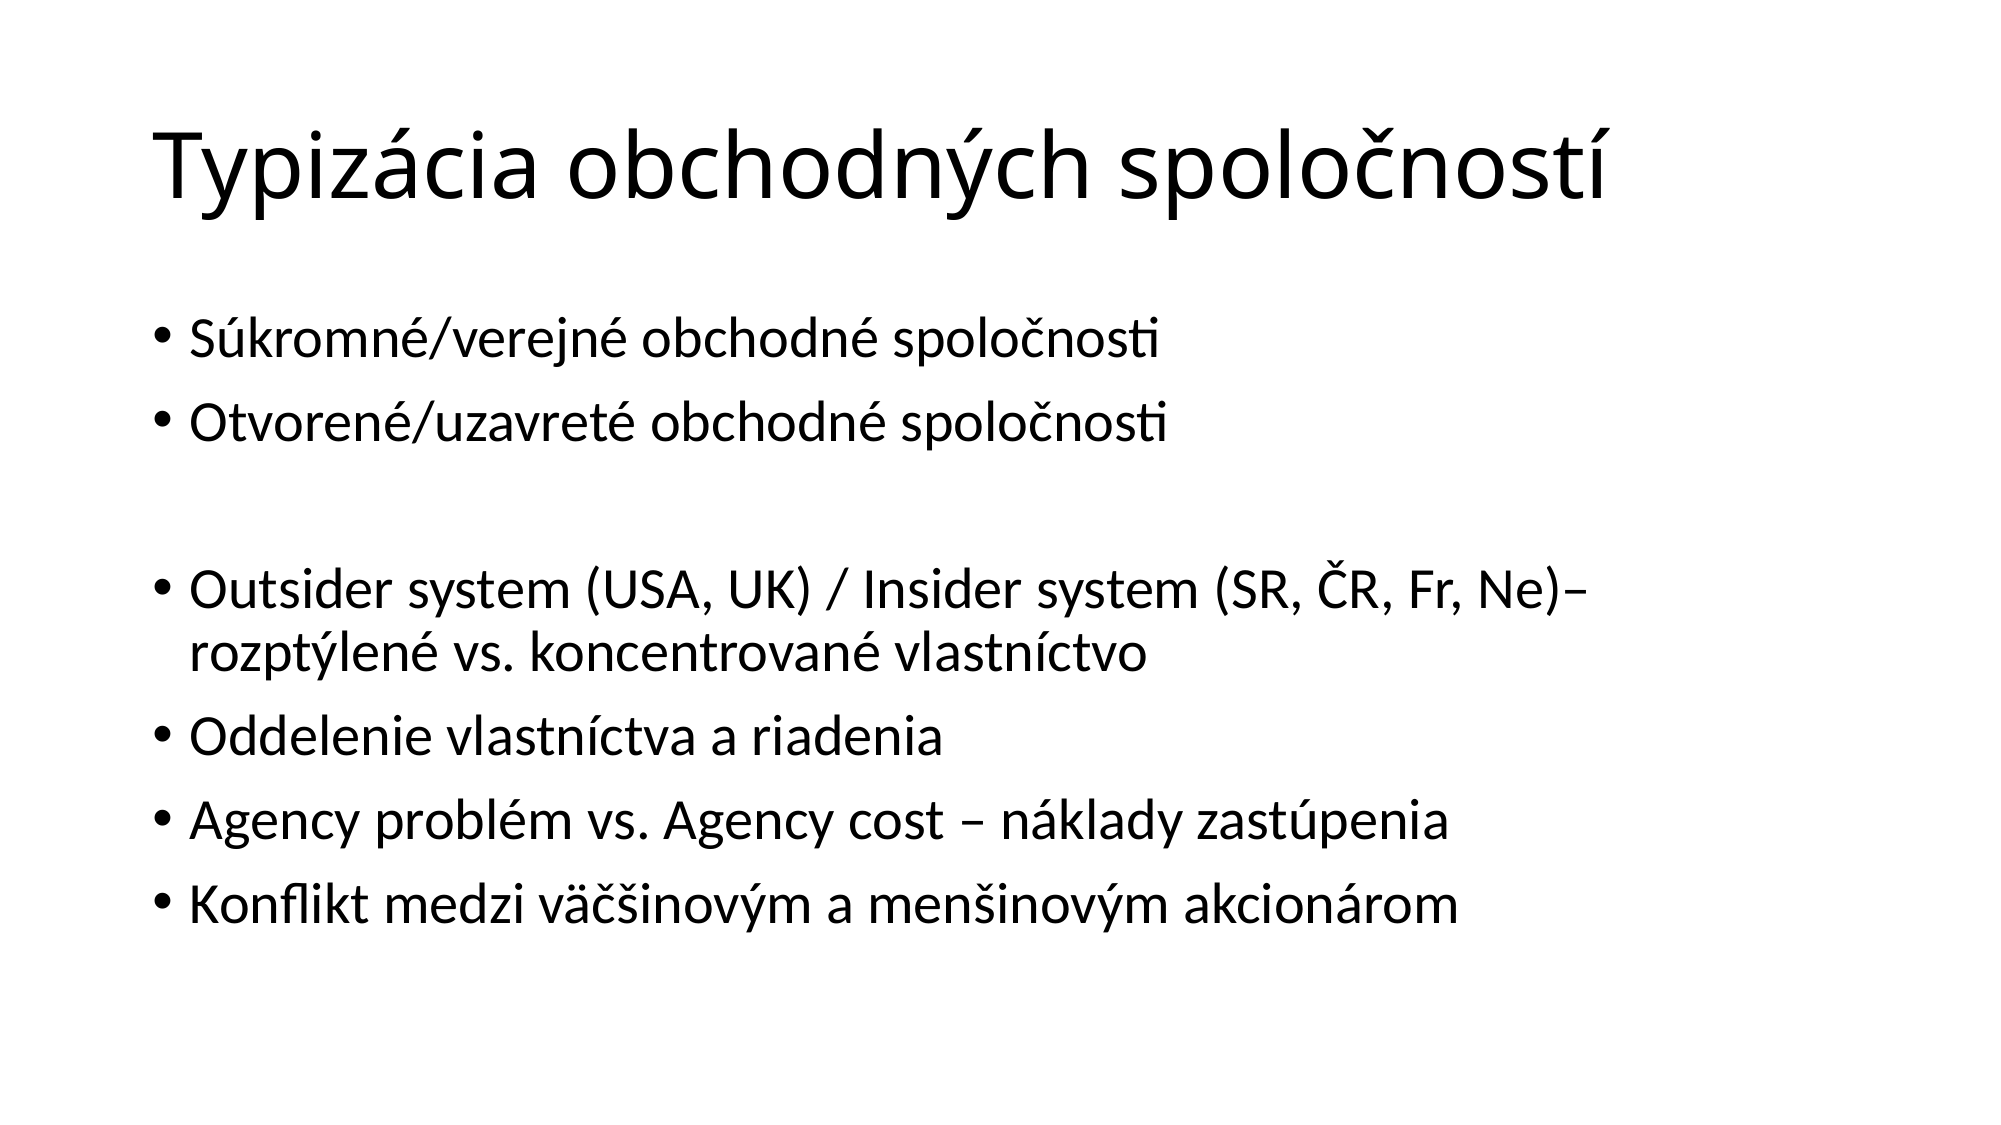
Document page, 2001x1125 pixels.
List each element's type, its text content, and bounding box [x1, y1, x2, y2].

list Súkromné/verejné obchodné spoločnosti Otvorené/uzavreté obchodné spoločnosti Outsider system (USA, UK) / Insider system (SR, ČR, Fr, Ne)– rozptýlené vs. koncentrované vlastníctvo Oddelenie vlastníctva a riadenia Agency problém vs. Agency cost – náklady zastúpenia Konflikt medzi väčšinovým a menšinovým akcionárom [137, 299, 1863, 1014]
title Typizácia obchodných spoločností [137, 59, 1863, 278]
